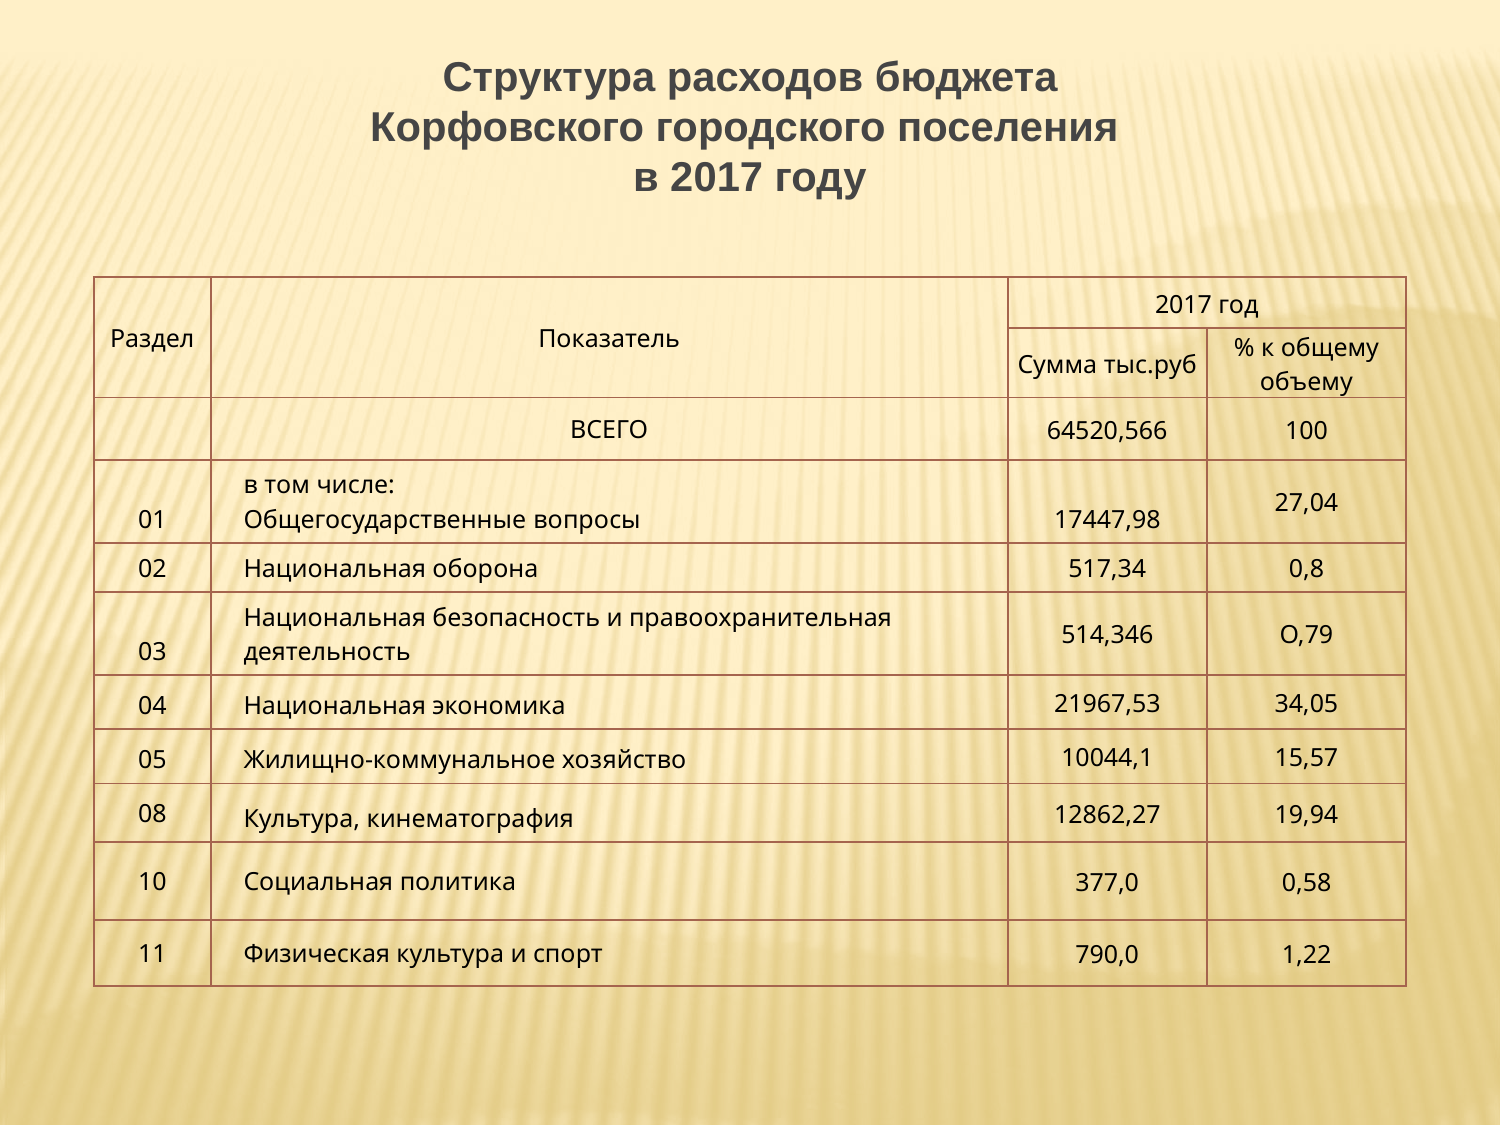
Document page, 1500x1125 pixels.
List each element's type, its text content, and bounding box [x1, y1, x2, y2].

table_cell 10044,1 [1009, 730, 1206, 783]
table_header Показатель [212, 278, 1007, 397]
table_cell 27,04 [1208, 461, 1405, 542]
table_cell 1,22 [1208, 921, 1405, 985]
table_cell 517,34 [1009, 544, 1206, 591]
table_cell 100 [1208, 398, 1405, 459]
table_cell 02 [95, 544, 210, 591]
table_cell Сумма тыс.руб [1009, 329, 1206, 397]
table_cell 03 [95, 593, 210, 674]
table_cell 11 [95, 921, 210, 985]
table_cell 64520,566 [1009, 398, 1206, 459]
table_cell 790,0 [1009, 921, 1206, 985]
table_header Раздел [95, 278, 210, 397]
table_cell 17447,98 [1009, 461, 1206, 542]
table_cell Национальная оборона [212, 544, 1007, 591]
table_cell 15,57 [1208, 730, 1405, 783]
table_cell О,79 [1208, 593, 1405, 674]
table_cell Национальная безопасность и правоохранительная деятельность [212, 593, 1007, 674]
table_cell Культура, кинематография [212, 784, 1007, 841]
table_cell Национальная экономика [212, 676, 1007, 728]
table_cell ВСЕГО [212, 398, 1007, 459]
table_cell % к общему объему [1208, 329, 1405, 397]
table_cell 0,58 [1208, 843, 1405, 919]
table_cell 514,346 [1009, 593, 1206, 674]
table_cell 34,05 [1208, 676, 1405, 728]
table_cell 08 [95, 784, 210, 841]
table_cell 05 [95, 730, 210, 783]
table_cell 10 [95, 843, 210, 919]
table_cell 19,94 [1208, 784, 1405, 841]
table_cell [95, 398, 210, 459]
text_box Структура расходов бюджета Корфовского городского поселения в 2017 году [182, 42, 1318, 231]
table_cell 0,8 [1208, 544, 1405, 591]
table_cell 21967,53 [1009, 676, 1206, 728]
table_cell Физическая культура и спорт [212, 921, 1007, 985]
table_cell 377,0 [1009, 843, 1206, 919]
table_cell Социальная политика [212, 843, 1007, 919]
table_cell в том числе: Общегосударственные вопросы [212, 461, 1007, 542]
table_header 2017 год [1009, 278, 1405, 327]
table_cell 12862,27 [1009, 784, 1206, 841]
table_cell Жилищно-коммунальное хозяйство [212, 730, 1007, 783]
table_cell 04 [95, 676, 210, 728]
table_cell 01 [95, 461, 210, 542]
